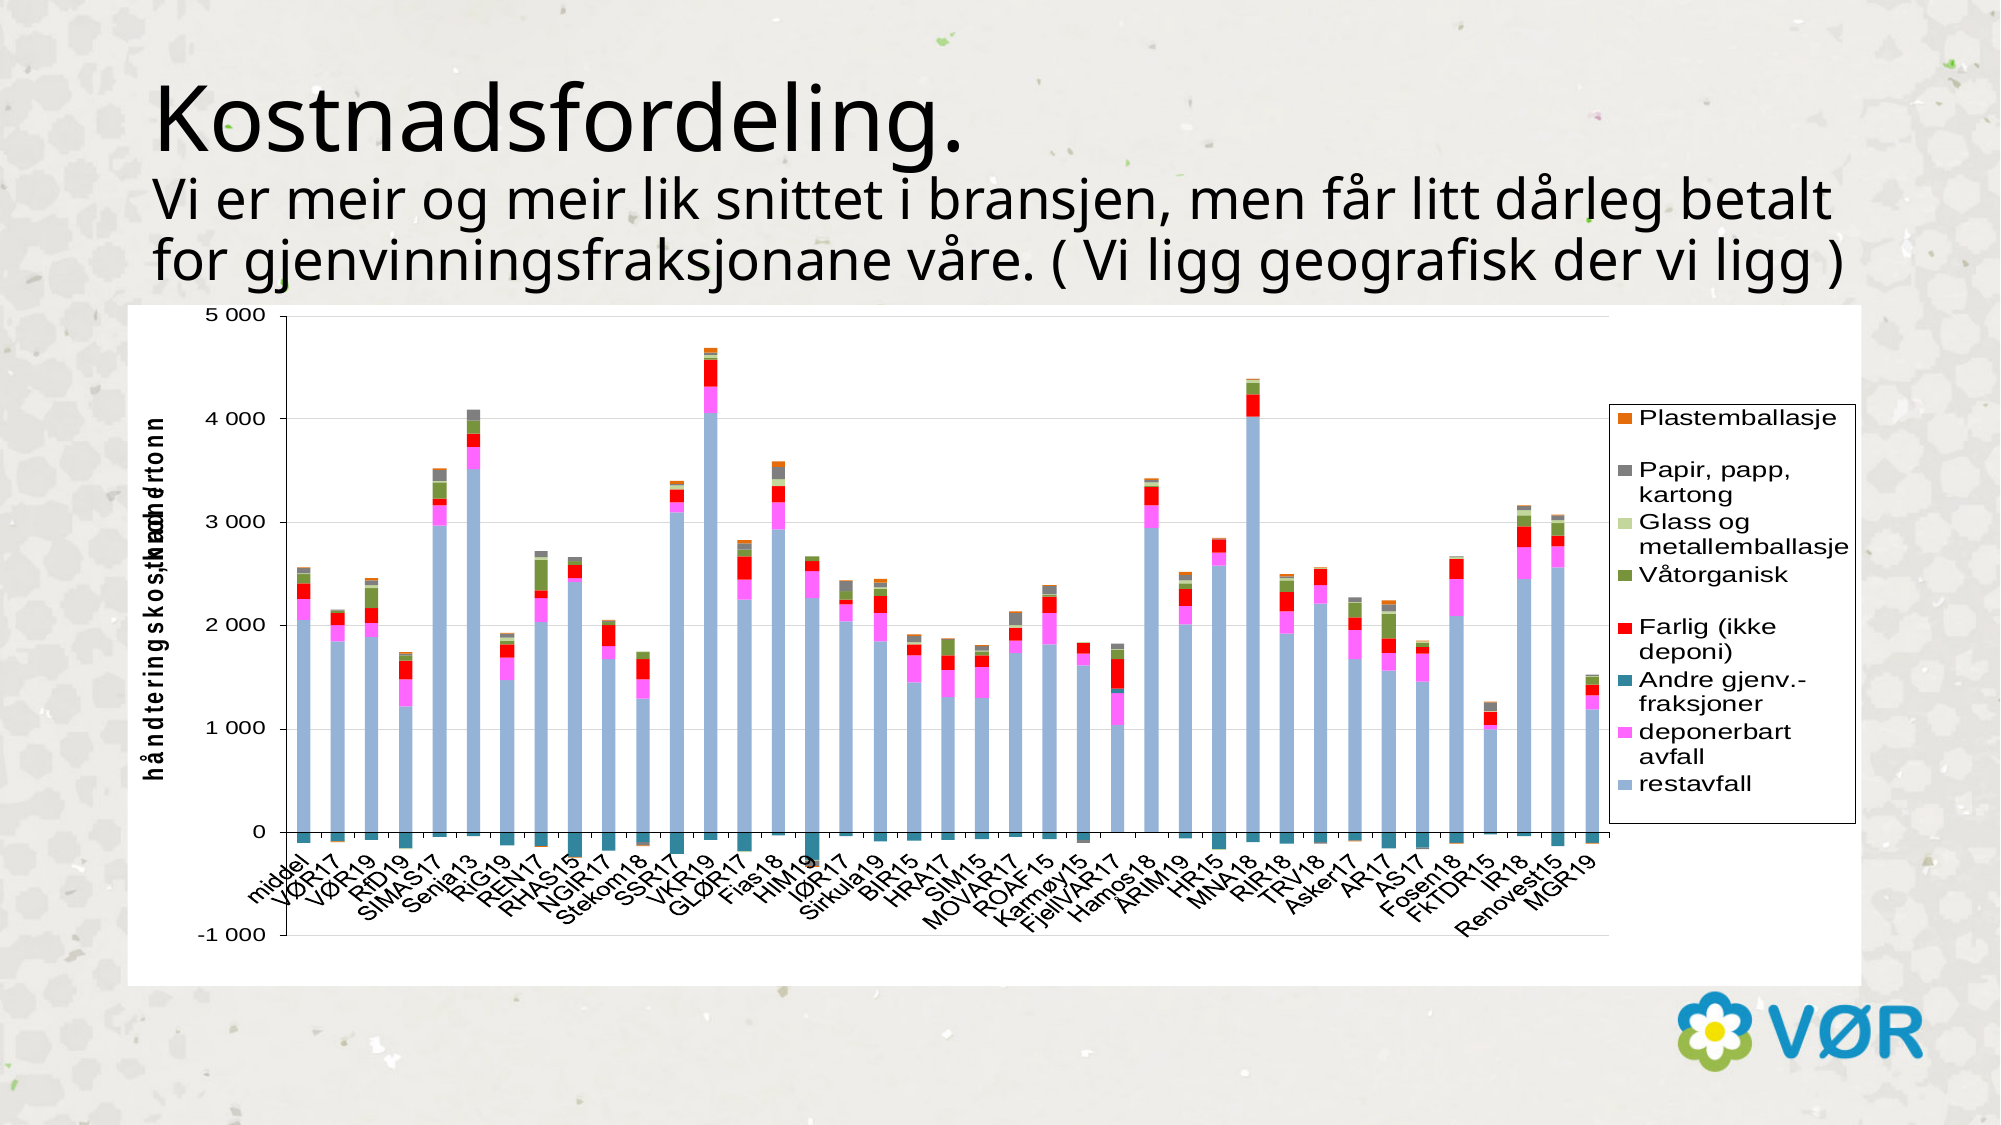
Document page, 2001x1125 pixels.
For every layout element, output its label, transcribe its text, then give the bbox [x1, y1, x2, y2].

picture [0, 0, 2001, 1125]
title Kostnadsfordeling. Vi er meir og meir lik snittet i bransjen, men får litt dårleg betalt for gjenvinningsfraksjonane våre. ( Vi ligg geografisk der vi ligg ) [137, 59, 1863, 304]
